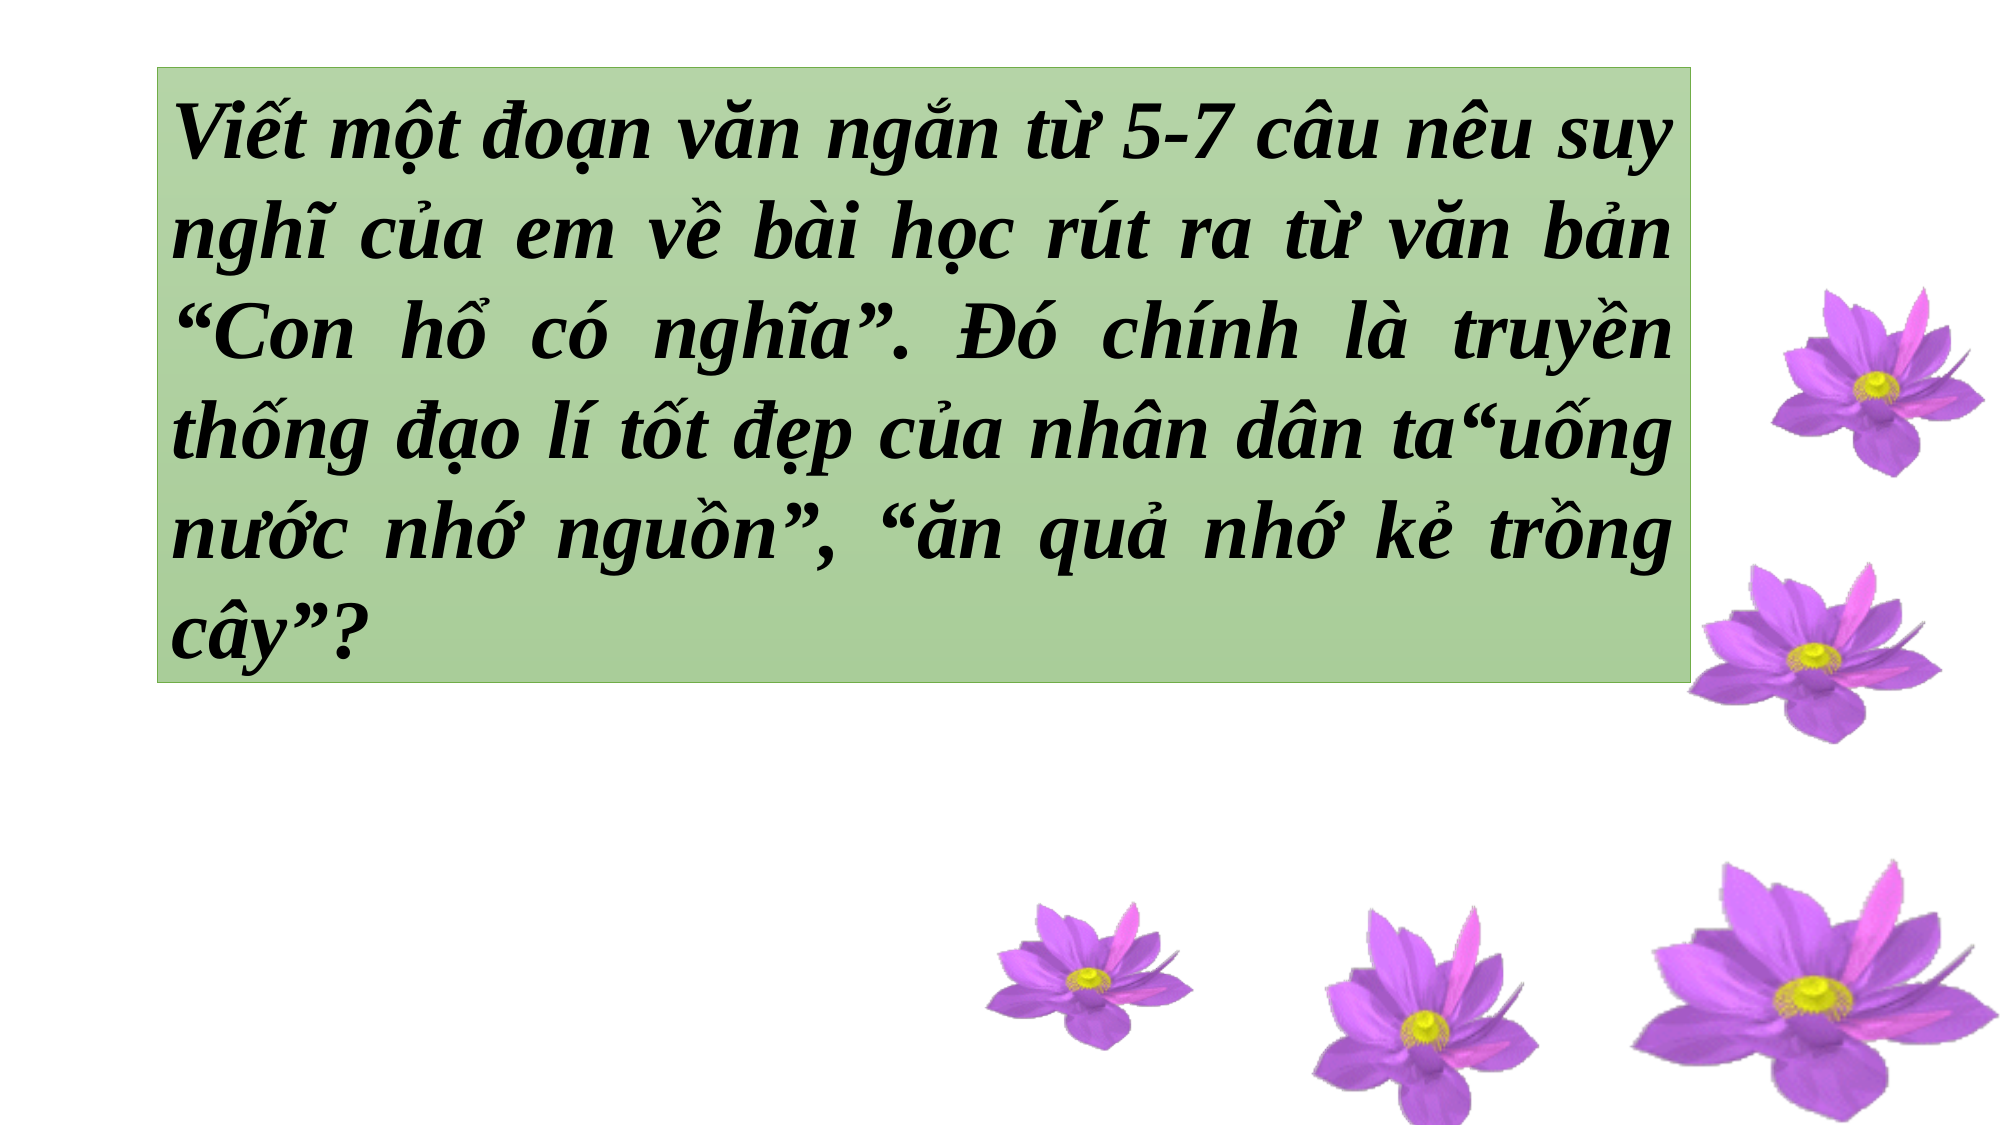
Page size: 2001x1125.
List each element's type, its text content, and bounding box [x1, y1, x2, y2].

picture [966, 894, 1208, 1057]
picture [1751, 277, 2000, 486]
picture [1664, 553, 1960, 752]
text_box Viết một đoạn văn ngắn từ 5-7 câu nêu suy nghĩ của em về bài học rút ra từ văn bản “Con hổ có nghĩa”. Đó chính là truyền thống đạo lí tốt đẹp của nhân dân ta“uống nước nhớ nguồn”, “ăn quả nhớ kẻ trồng cây”? [157, 67, 1691, 683]
picture [1291, 894, 1555, 1125]
picture [1597, 846, 2000, 1125]
